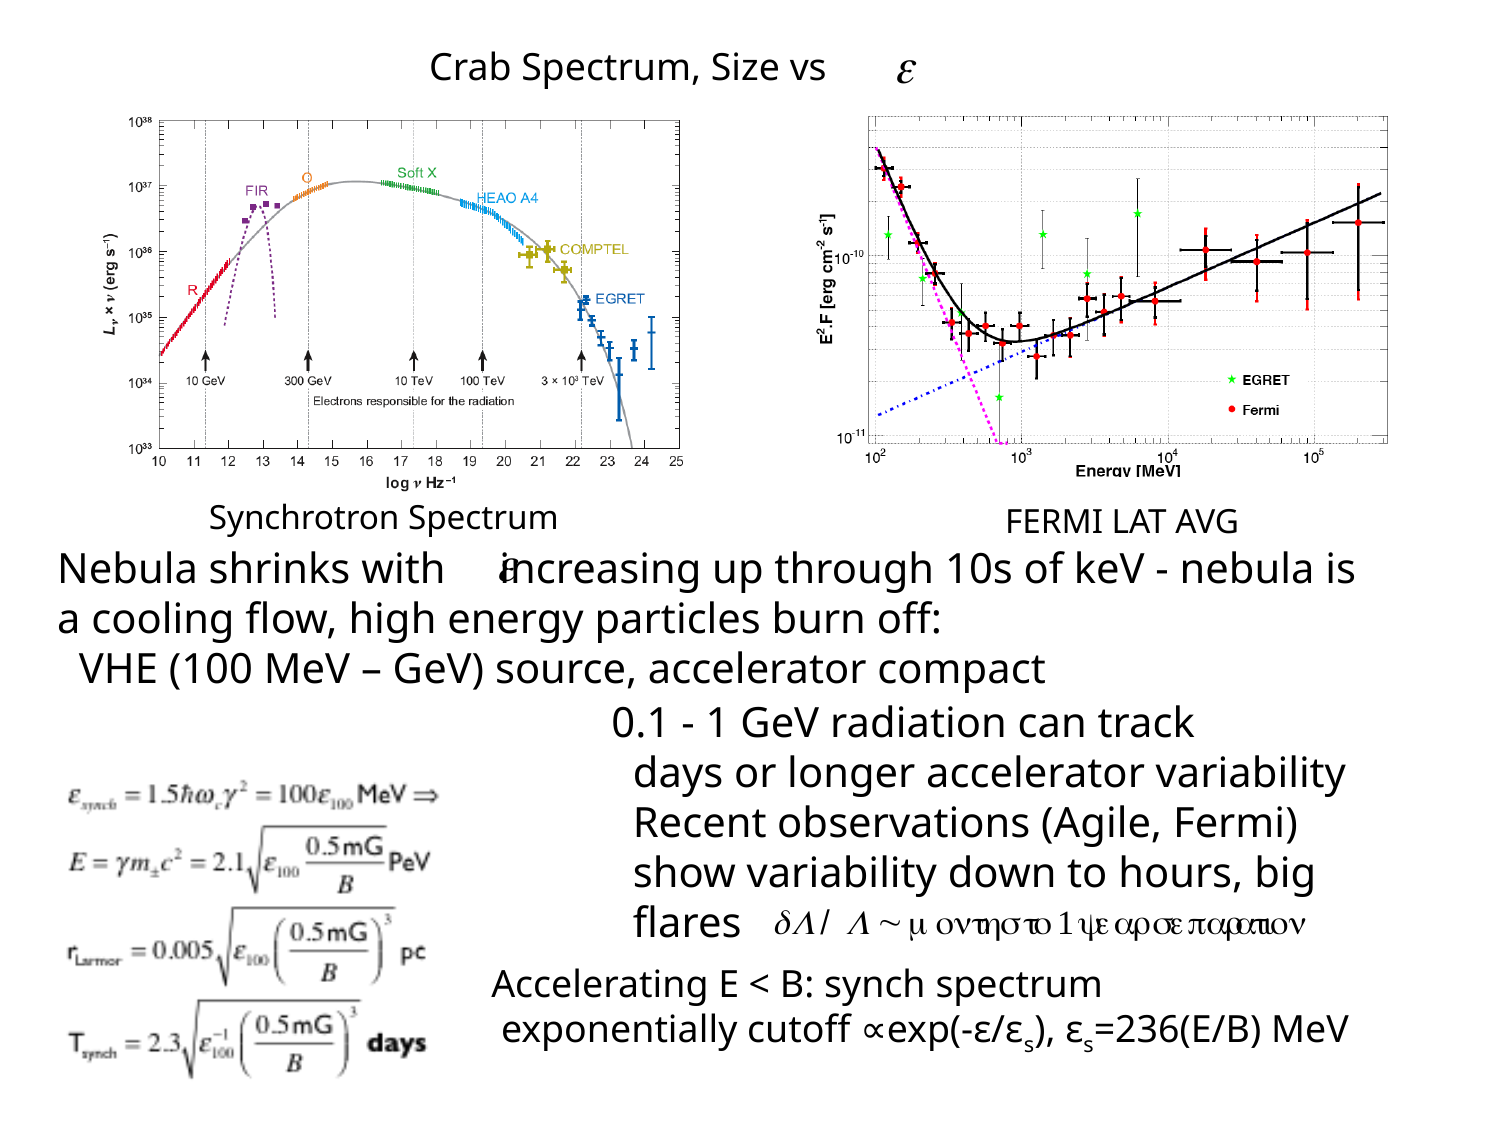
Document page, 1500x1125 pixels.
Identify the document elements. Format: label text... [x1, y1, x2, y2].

picture [65, 774, 453, 1086]
picture [79, 95, 700, 497]
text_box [768, 900, 1313, 949]
text_box Nebula shrinks with increasing up through 10s of keV - nebula is a cooling flow, high energy particles burn off: VHE (100 MeV – GeV) source, accelerator compact [57, 539, 1373, 694]
text_box Accelerating E < B: synch spectrum exponentially cutoff ∝exp(-ε/εs), εs=236(E/B) MeV [476, 952, 1500, 1064]
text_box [887, 49, 929, 96]
picture [801, 87, 1411, 478]
text_box FERMI LAT AVG [1005, 500, 1352, 539]
text_box Synchrotron Spectrum [209, 505, 603, 537]
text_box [488, 548, 531, 595]
text_box Crab Spectrum, Size vs [429, 42, 1028, 88]
text_box 0.1 - 1 GeV radiation can track days or longer accelerator variability Recent observations (Agile, Fermi) show variability down to hours, big flares [611, 691, 1412, 950]
